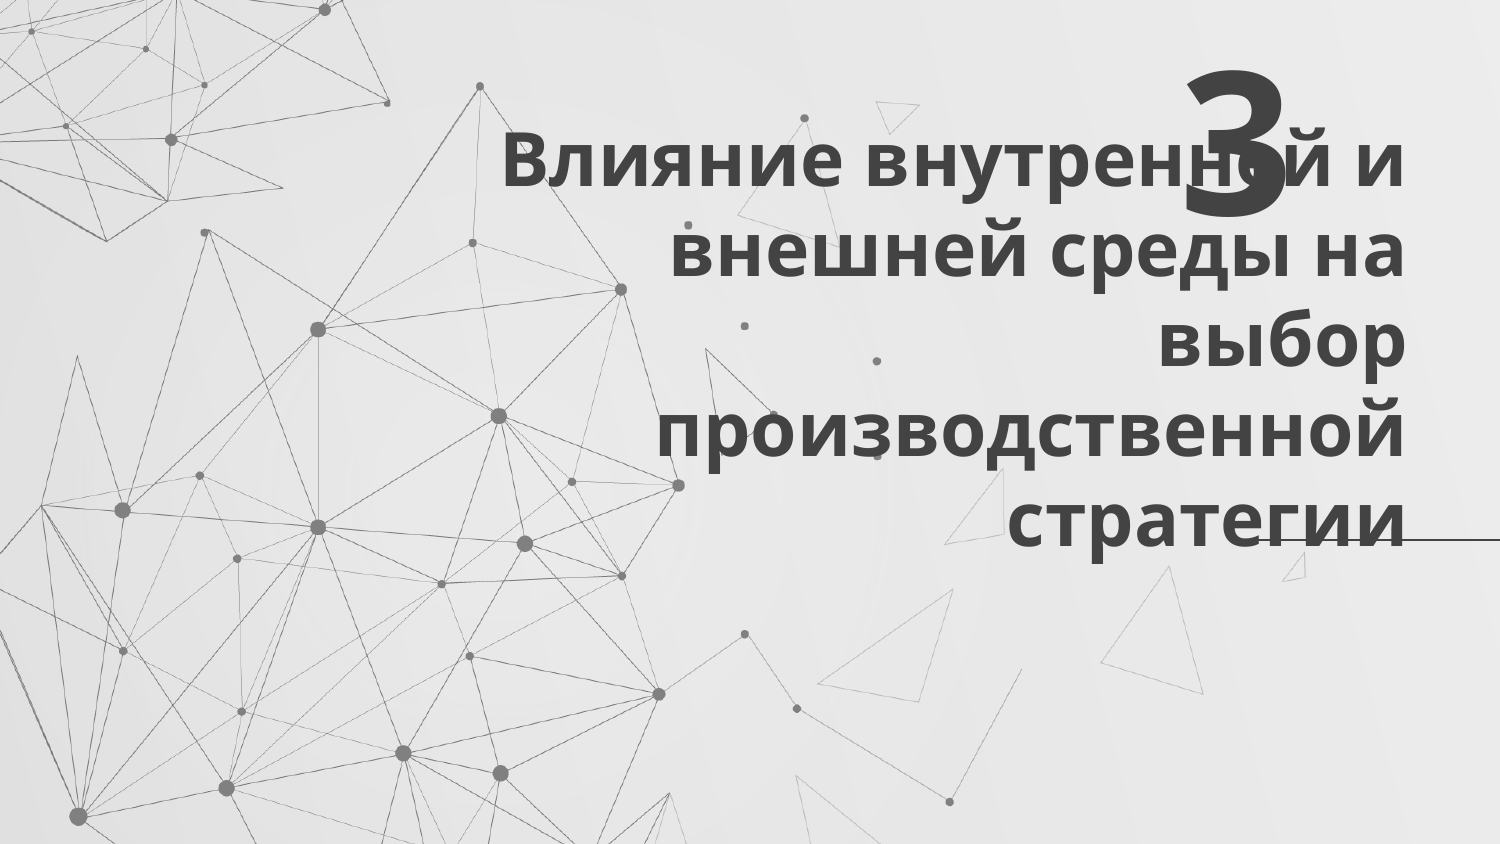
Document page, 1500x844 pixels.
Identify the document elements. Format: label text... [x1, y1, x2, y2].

title Влияние внутренней и внешней среды на выбор производственной стратегии [407, 178, 1424, 494]
picture [0, 0, 1500, 844]
title 3 [819, 73, 1309, 197]
